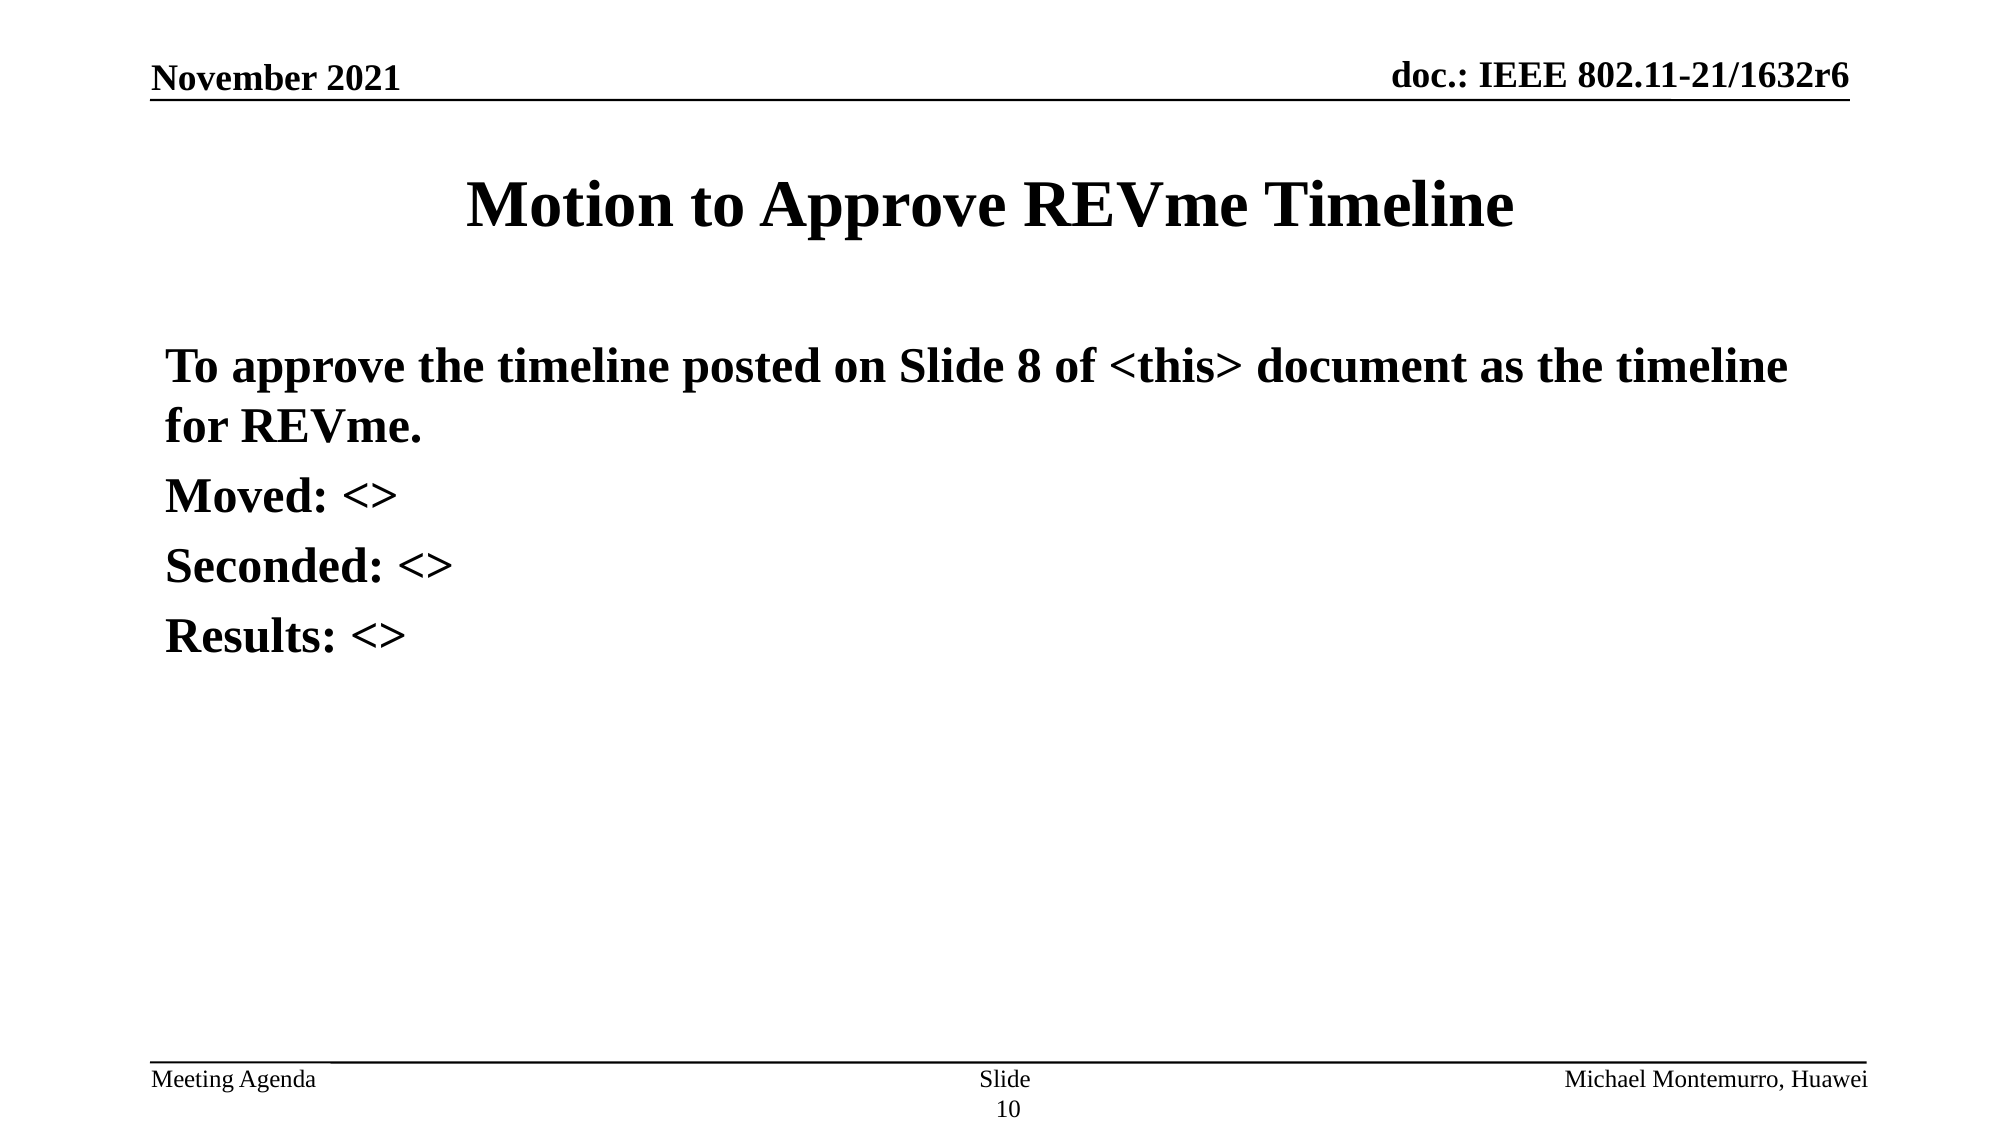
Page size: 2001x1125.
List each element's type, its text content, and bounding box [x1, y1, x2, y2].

title Motion to Approve REVme Timeline [150, 112, 1850, 288]
footer Michael Montemurro, Huawei [1266, 1061, 1869, 1093]
slide_number Slide 10 [972, 1061, 1045, 1093]
list To approve the timeline posted on Slide 8 of <this> document as the timeline for REVme. Moved: <> Seconded: <> Results: <> [150, 324, 1850, 1000]
